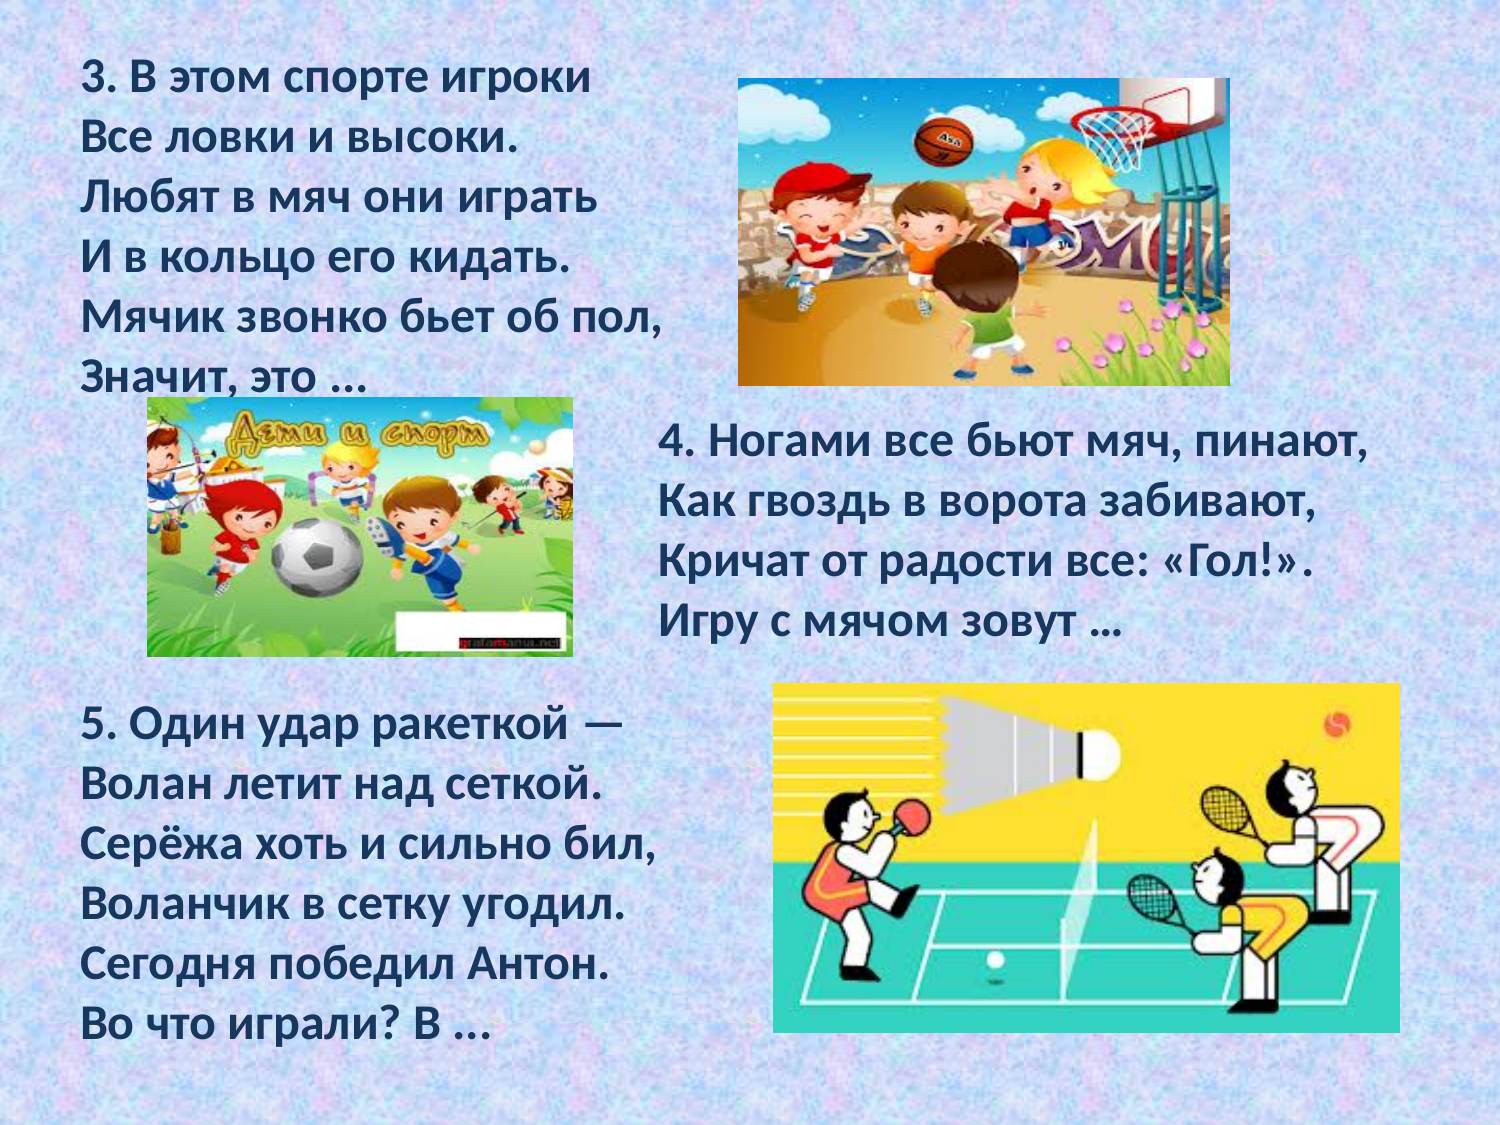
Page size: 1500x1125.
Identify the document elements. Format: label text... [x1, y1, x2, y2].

picture [0, 0, 1500, 1125]
text_box 5. Один удар ракеткой — Волан летит над сеткой. Серёжа хоть и сильно бил, Воланчик в сетку угодил. Сегодня победил Антон. Во что играли? В ... [64, 682, 798, 1058]
text_box 3. В этом спорте игроки Все ловки и высоки. Любят в мяч они играть И в кольцо его кидать. Мячик звонко бьет об пол, Значит, это ... [64, 35, 739, 410]
text_box 4. Ногами все бьют мяч, пинают, Как гвоздь в ворота забивают, Кричат от радости все: «Гол!». Игру с мячом зовут … [643, 398, 1424, 714]
